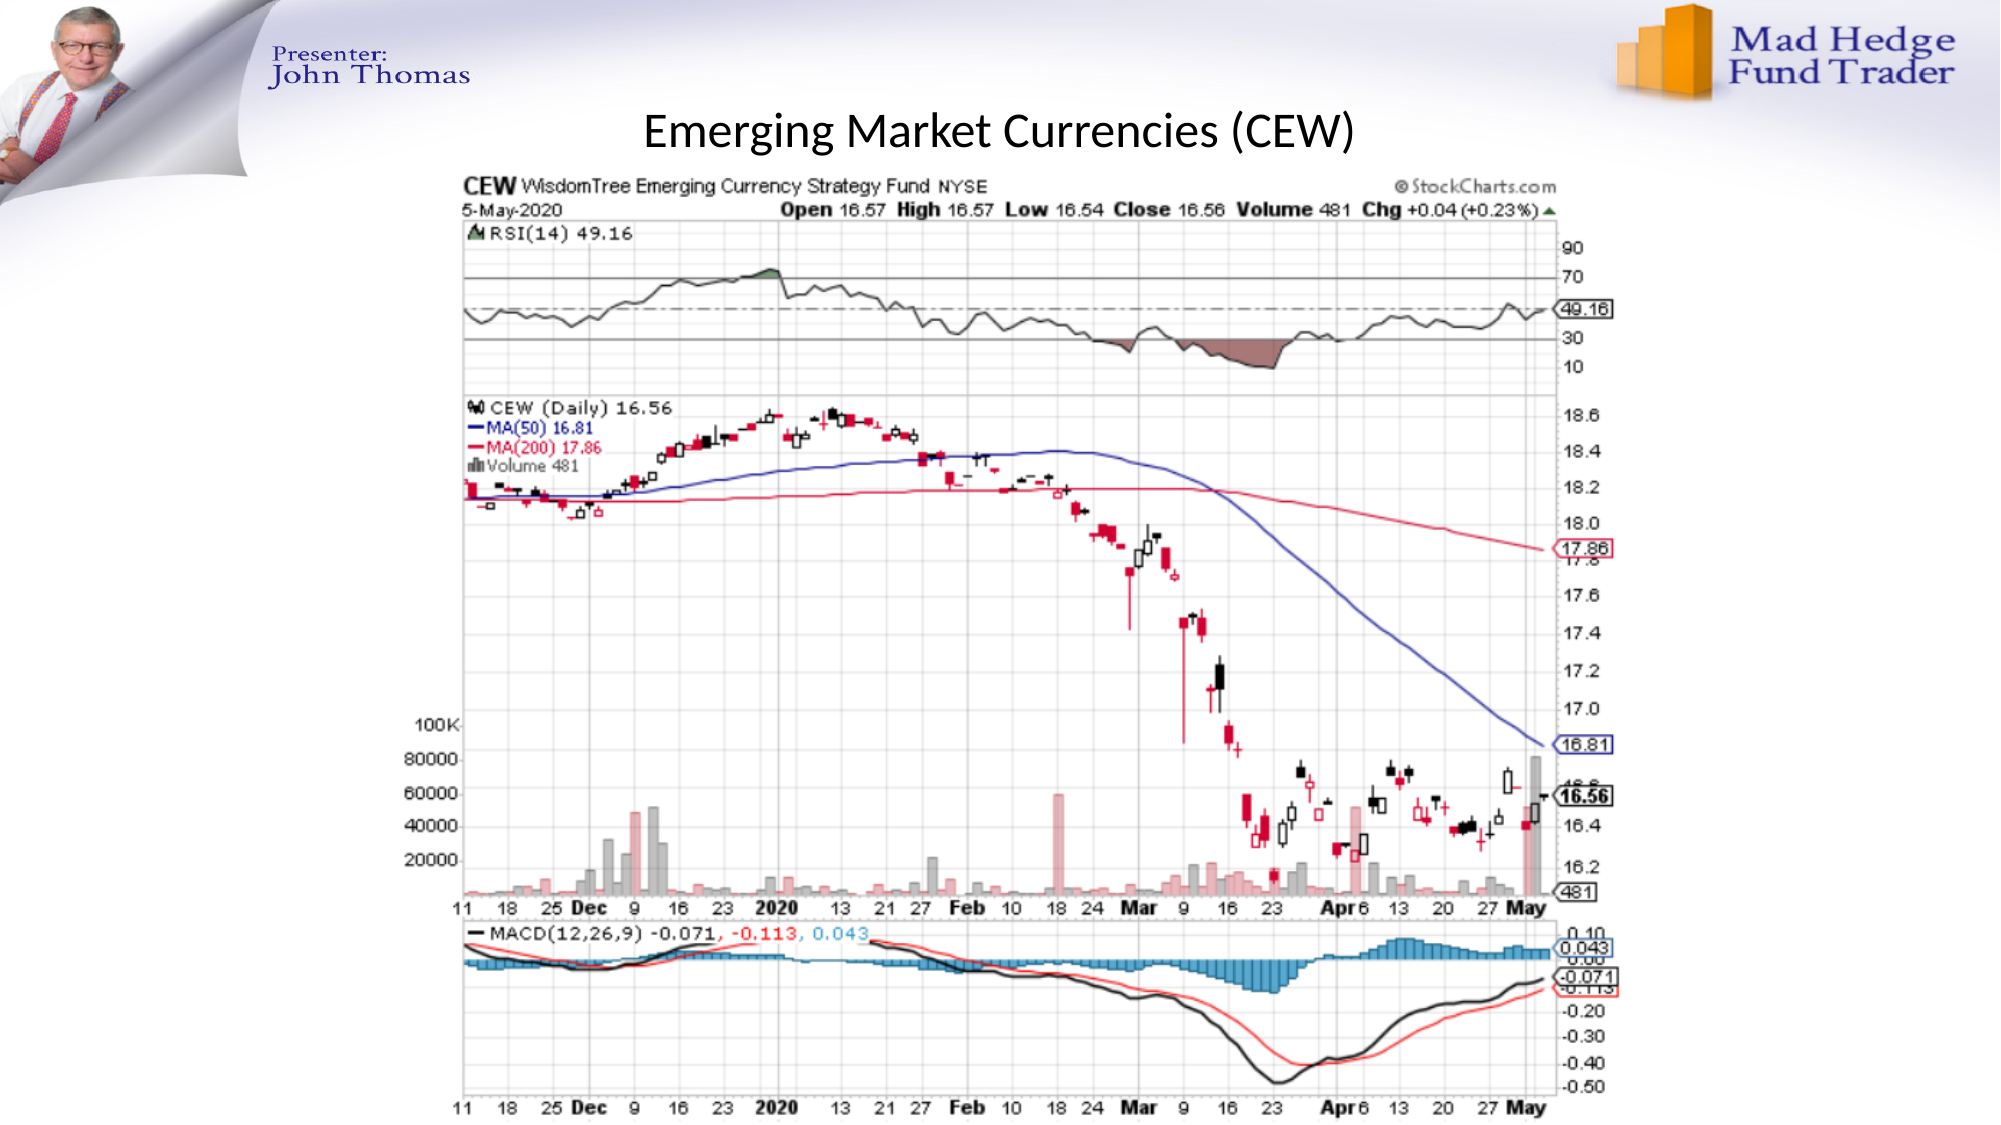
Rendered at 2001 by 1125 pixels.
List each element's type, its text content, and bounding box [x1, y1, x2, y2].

title Emerging Market Currencies (CEW) [324, 137, 1675, 338]
picture [0, 0, 2000, 1125]
